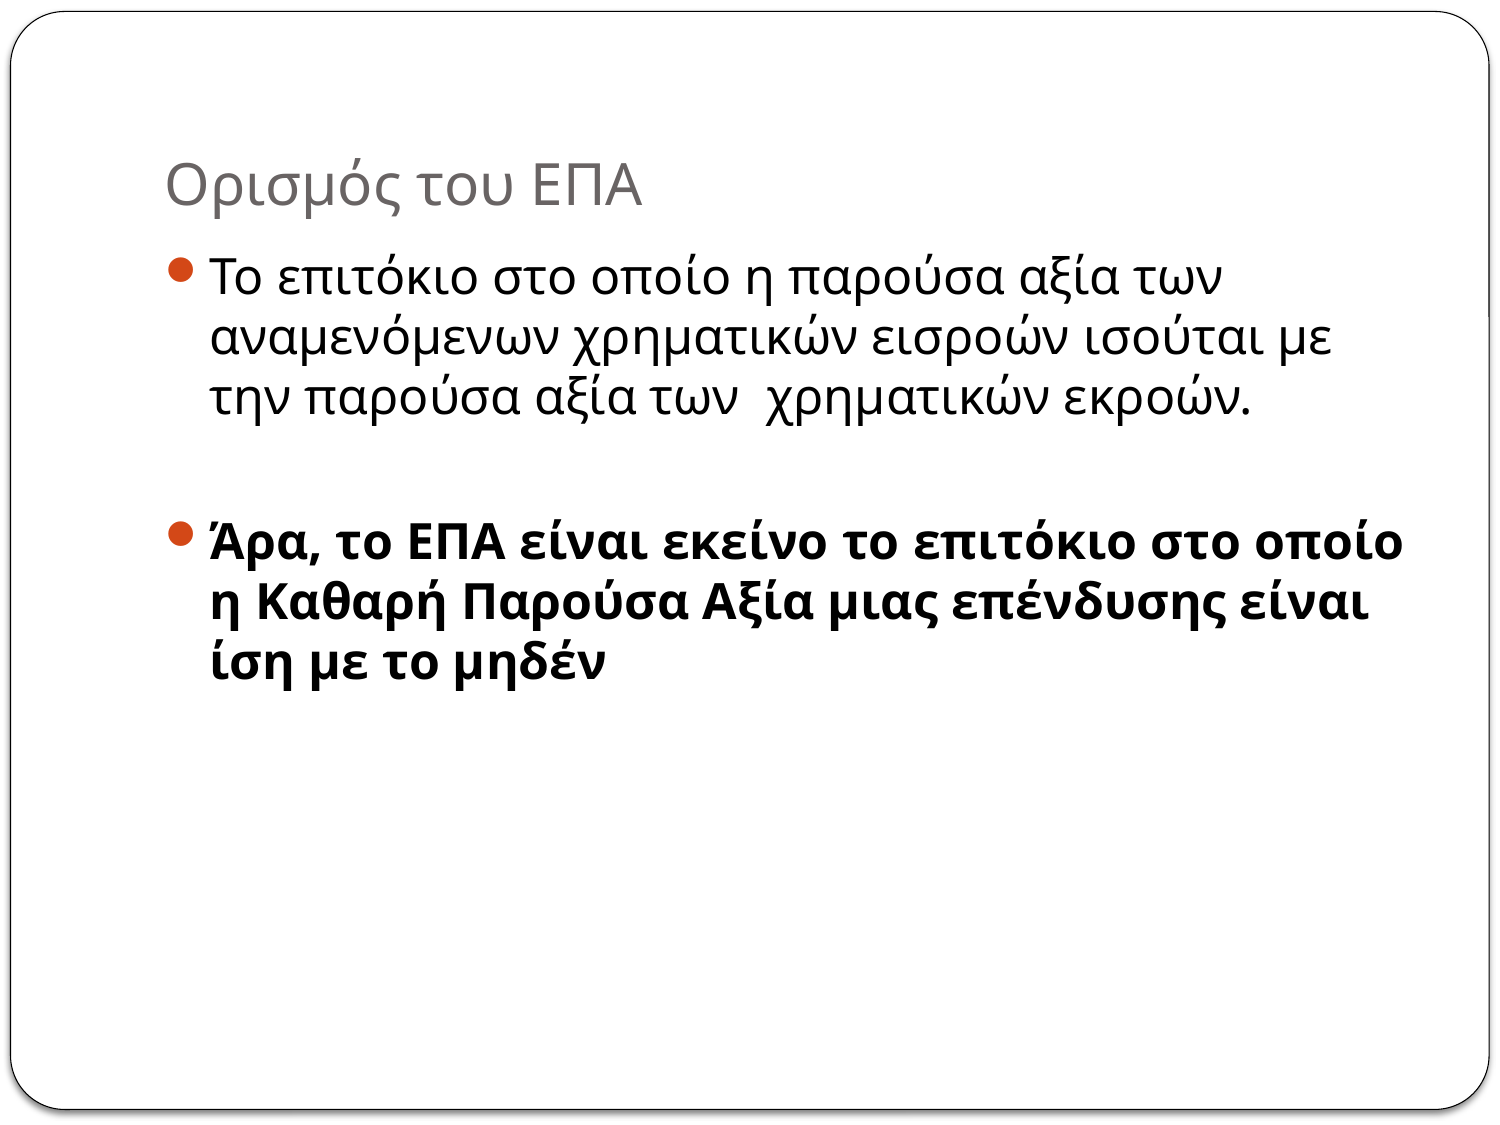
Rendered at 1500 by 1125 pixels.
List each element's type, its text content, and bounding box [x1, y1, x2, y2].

list Το επιτόκιο στο οποίο η παρούσα αξία των αναμενόμενων χρηματικών εισροών ισούται με την παρούσα αξία των χρηματικών εκροών. Άρα, το ΕΠΑ είναι εκείνο το επιτόκιο στο οποίο η Καθαρή Παρούσα Αξία μιας επένδυσης είναι ίση με το μηδέν [150, 237, 1425, 988]
title Ορισμός του ΕΠΑ [150, 45, 1425, 233]
